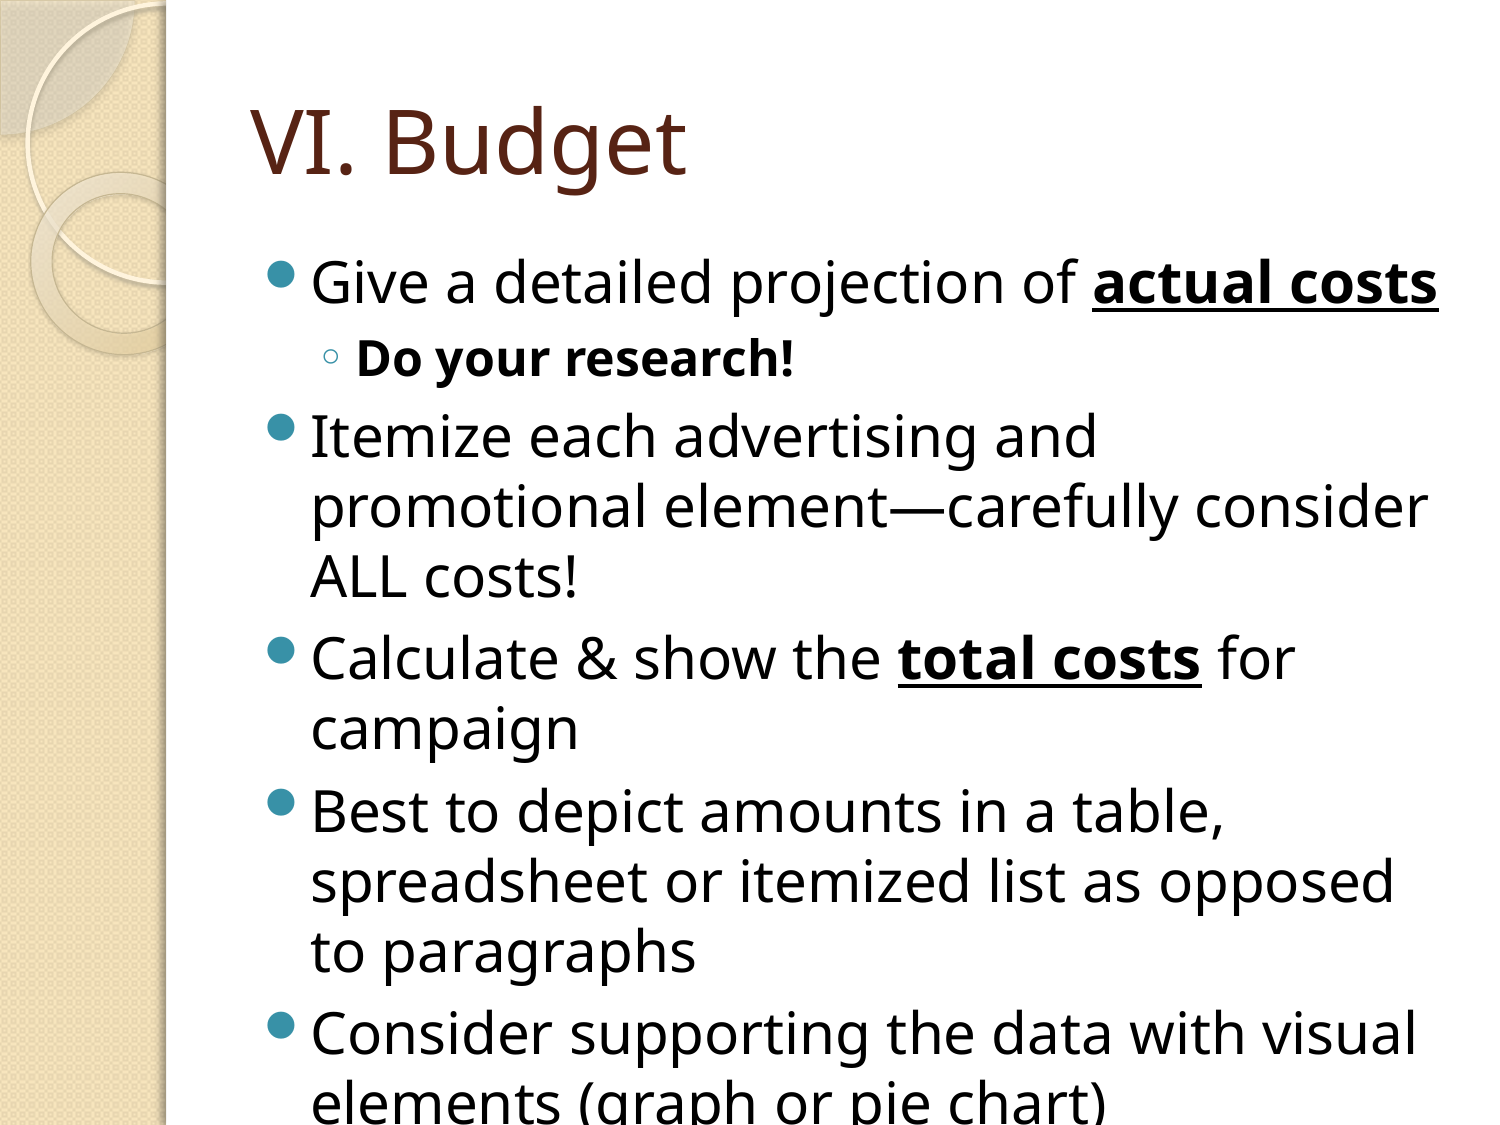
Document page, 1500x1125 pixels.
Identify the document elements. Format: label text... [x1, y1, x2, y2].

title VI. Budget [235, 45, 1466, 233]
list Give a detailed projection of actual costs Do your research! Itemize each advertising and promotional element—carefully consider ALL costs! Calculate & show the total costs for campaign Best to depict amounts in a table, spreadsheet or itemized list as opposed to paragraphs Consider supporting the data with visual elements (graph or pie chart) [235, 237, 1466, 1025]
